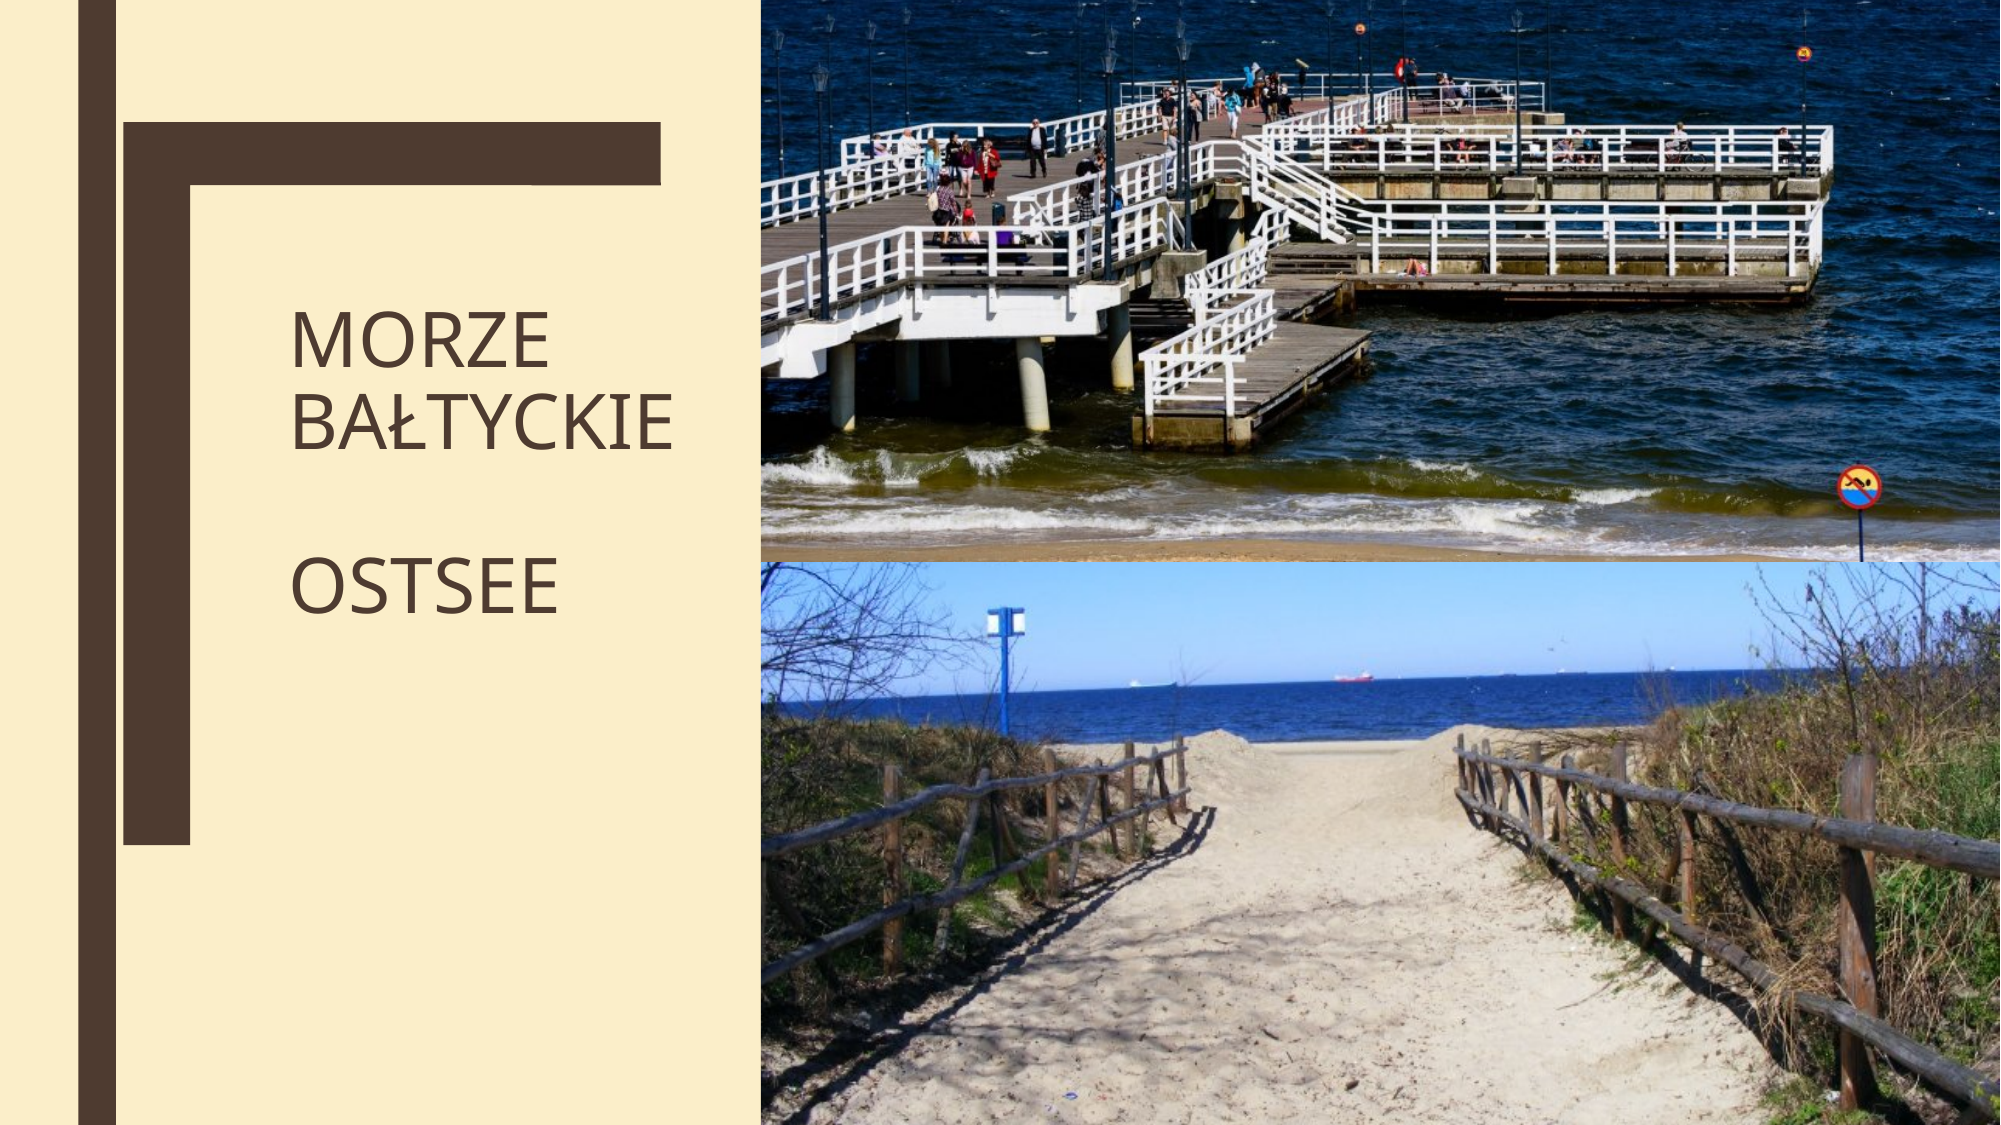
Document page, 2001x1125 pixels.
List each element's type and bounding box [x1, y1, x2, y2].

picture [760, 0, 2000, 1125]
text_box [123, 122, 760, 1000]
